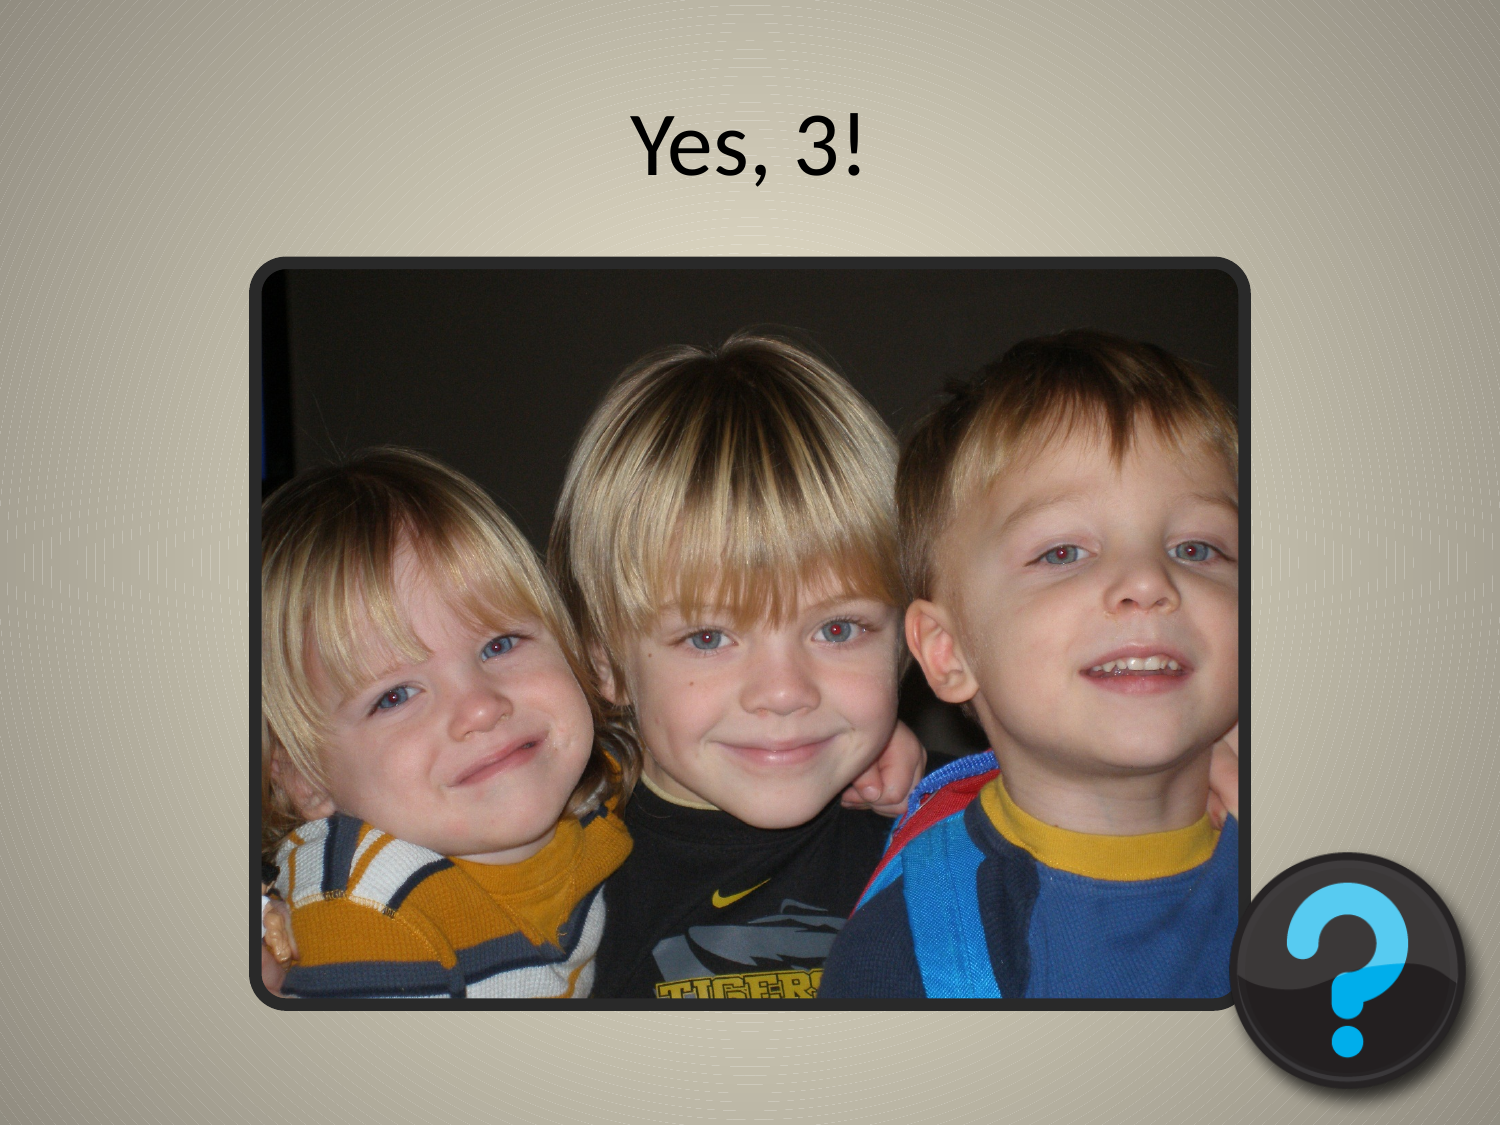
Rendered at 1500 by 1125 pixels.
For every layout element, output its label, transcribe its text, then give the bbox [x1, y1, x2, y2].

picture [1196, 820, 1497, 1121]
title Yes, 3! [75, 45, 1425, 233]
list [255, 262, 1245, 1005]
